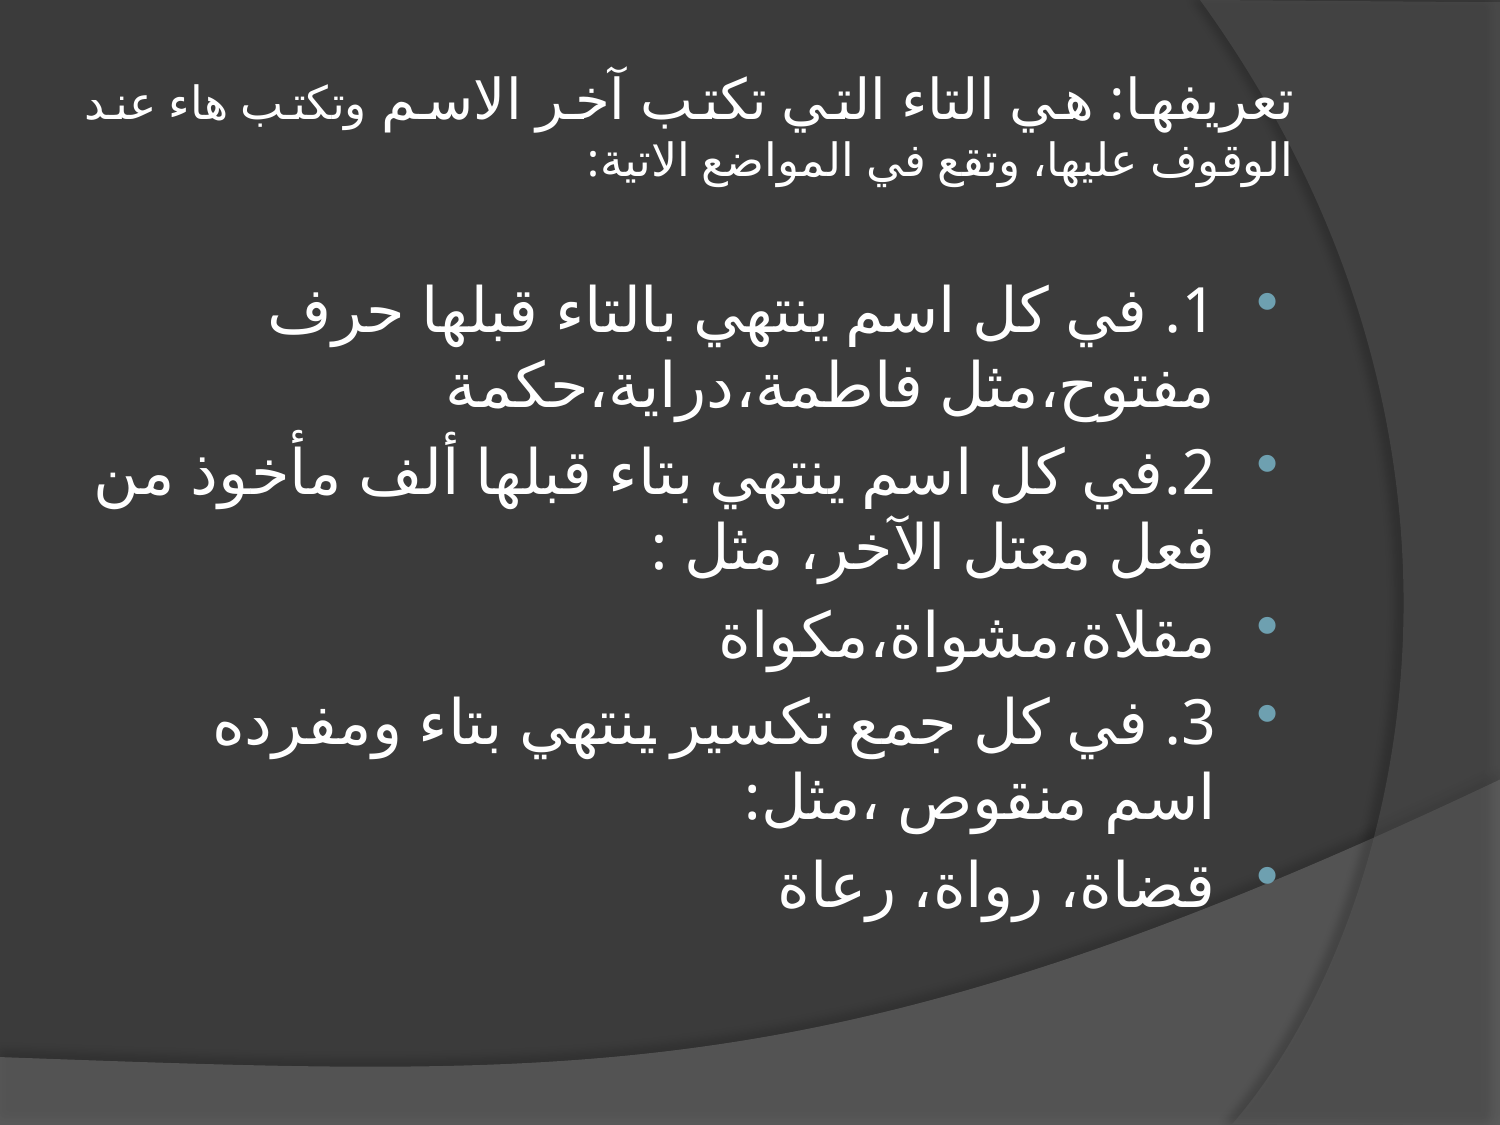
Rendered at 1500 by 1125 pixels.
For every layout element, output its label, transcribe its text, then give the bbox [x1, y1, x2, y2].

list 1. في كل اسم ينتهي بالتاء قبلها حرف مفتوح،مثل فاطمة،دراية،حكمة 2.في كل اسم ينتهي بتاء قبلها ألف مأخوذ من فعل معتل الآخر، مثل : مقلاة،مشواة،مكواة 3. في كل جمع تكسير ينتهي بتاء ومفرده اسم منقوص ،مثل: قضاة، رواة، رعاة [75, 262, 1300, 1005]
title تعريفها: هي التاء التي تكتب آخر الاسم وتكتب هاء عند الوقوف عليها، وتقع في المواضع الاتية: [76, 30, 1302, 219]
